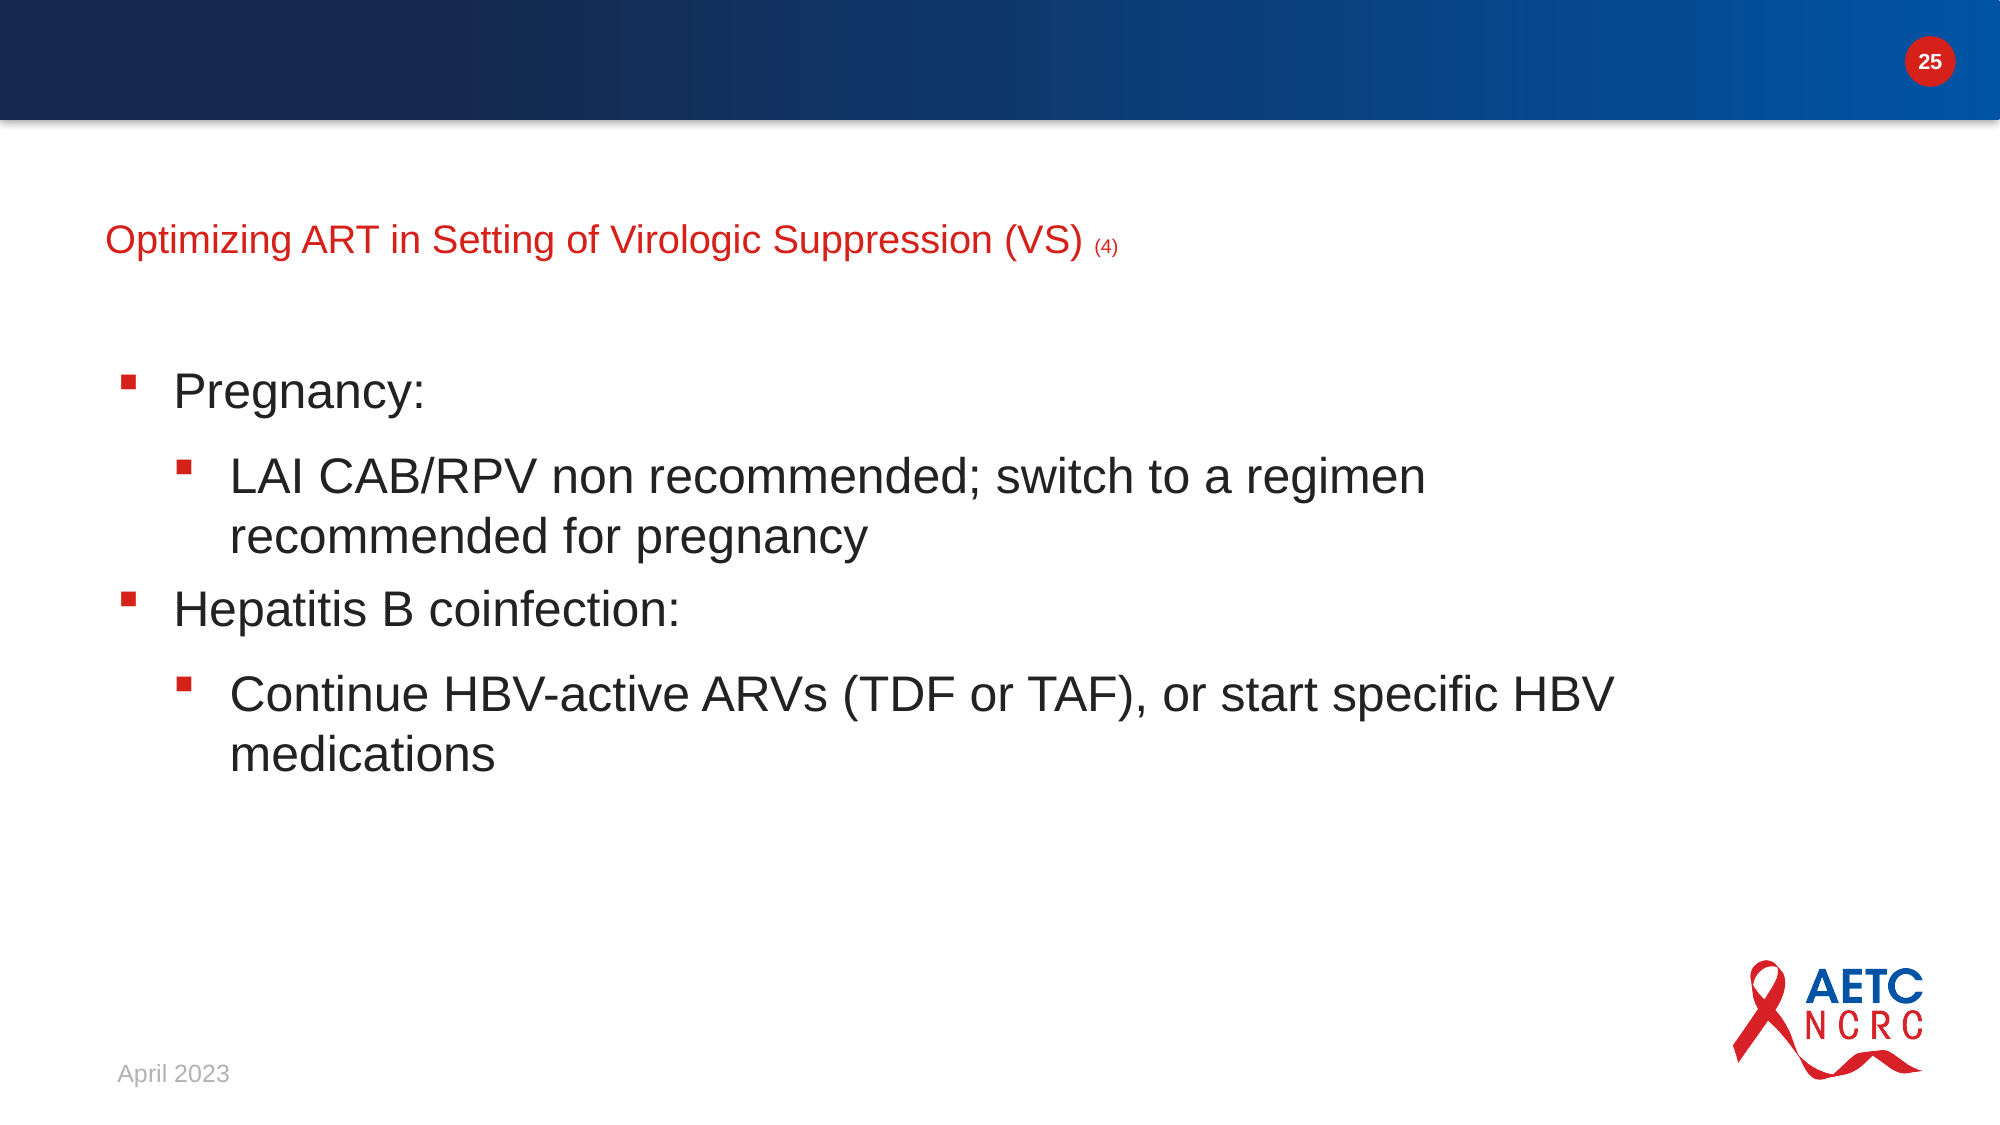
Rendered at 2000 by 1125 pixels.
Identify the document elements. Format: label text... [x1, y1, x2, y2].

picture [1718, 946, 1941, 1091]
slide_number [102, 1042, 553, 1103]
list Pregnancy: LAI CAB/RPV non recommended; switch to a regimen recommended for pregnancy Hepatitis B coinfection: Continue HBV-active ARVs (TDF or TAF), or start specific HBV medications [102, 351, 1680, 842]
title Optimizing ART in Setting of Virologic Suppression (VS) (4) [90, 205, 2000, 313]
